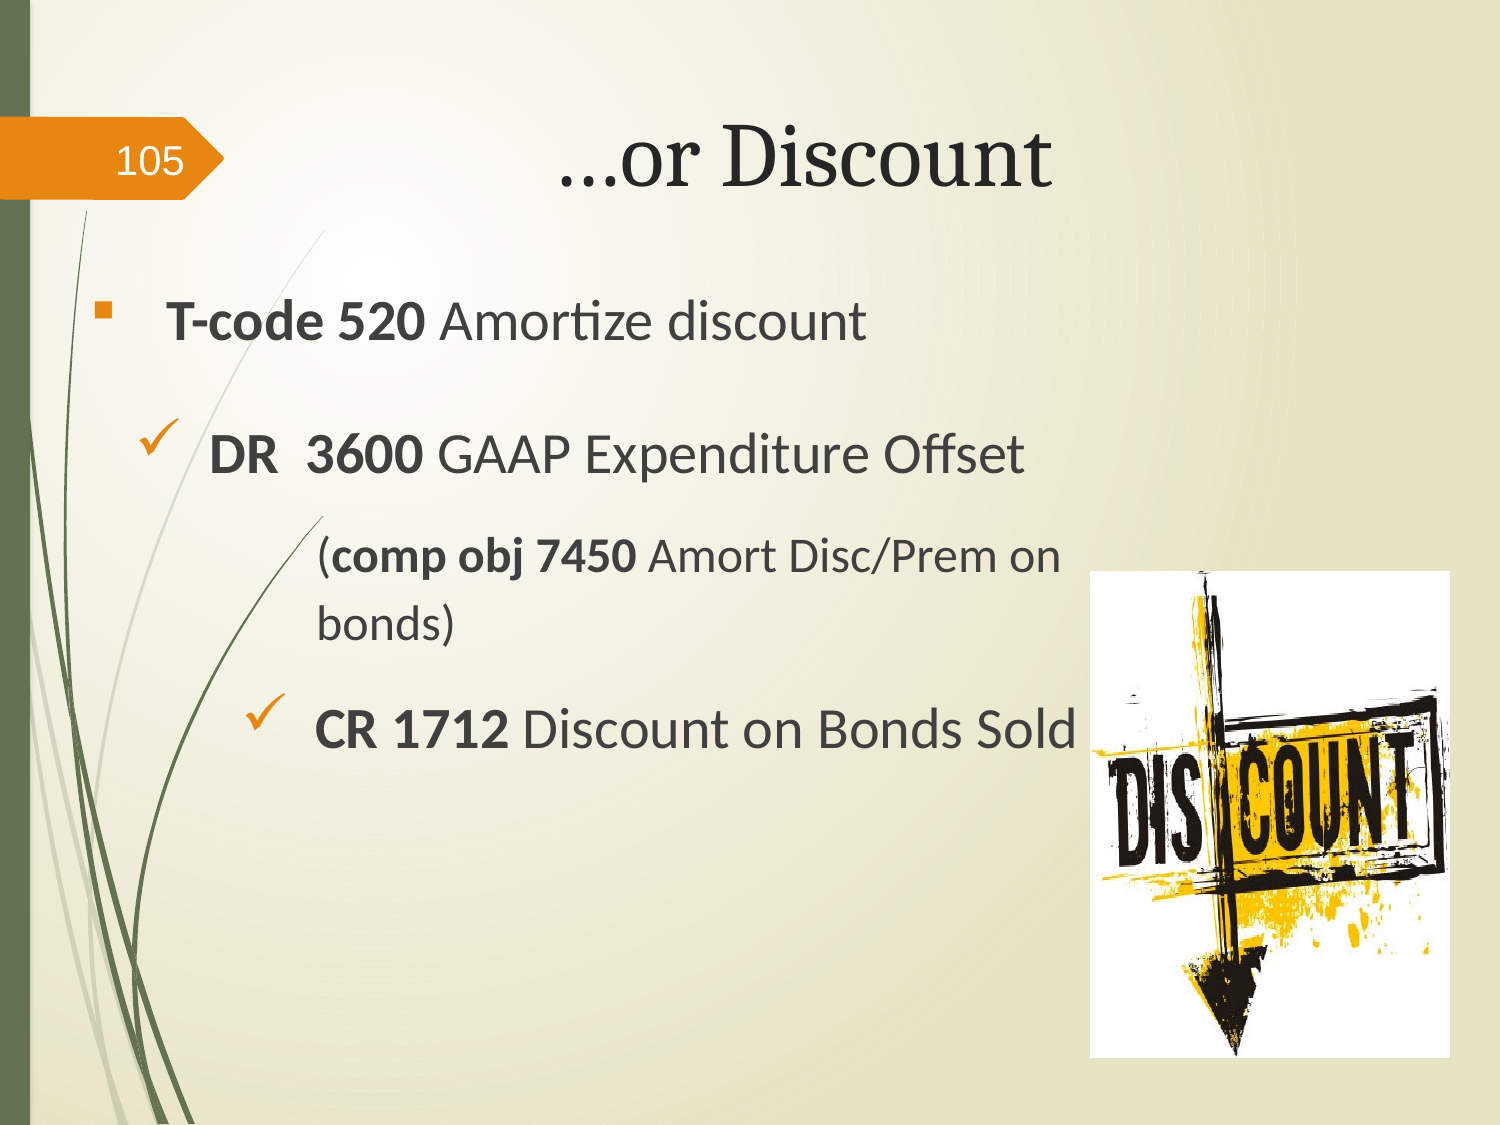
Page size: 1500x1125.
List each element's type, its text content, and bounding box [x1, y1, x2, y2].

slide_number 105 [83, 129, 200, 190]
title …or Discount [225, 87, 1380, 233]
picture [1090, 571, 1451, 1058]
list T-code 520 Amortize discount DR 3600 GAAP Expenditure Offset (comp obj 7450 Amort Disc/Prem on bonds) CR 1712 Discount on Bonds Sold [75, 275, 1138, 963]
